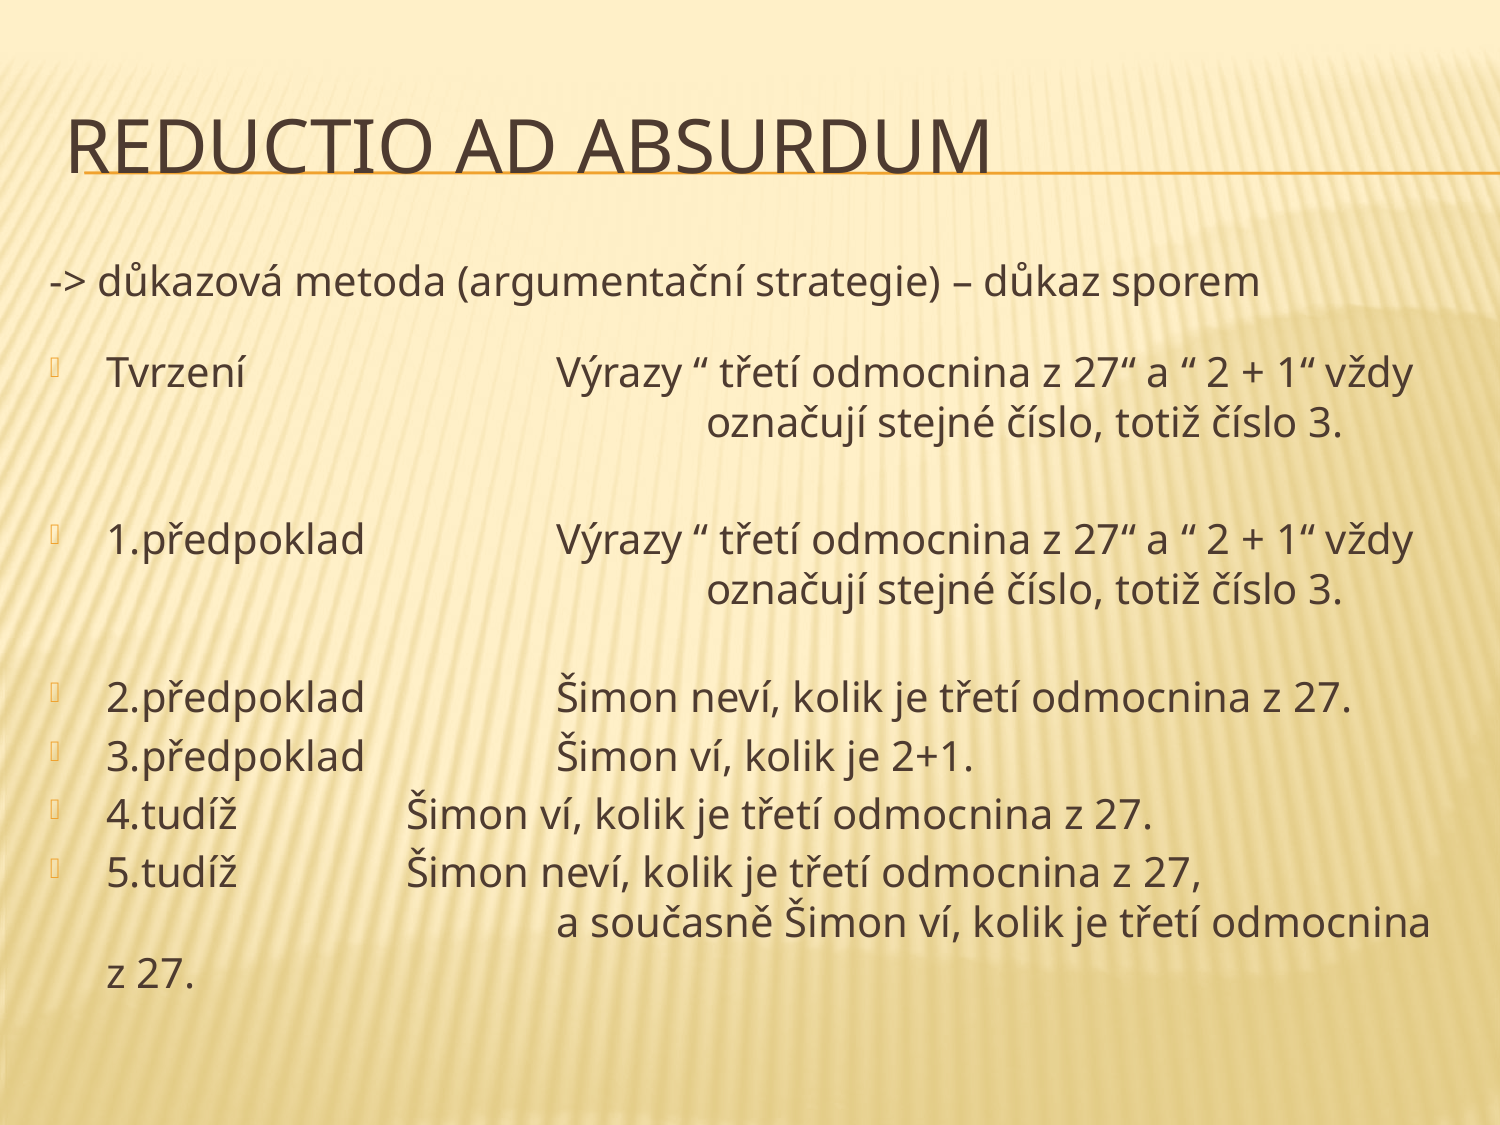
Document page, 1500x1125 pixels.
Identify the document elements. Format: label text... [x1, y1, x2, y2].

text_box -> důkazová metoda (argumentační strategie) – důkaz sporem [35, 247, 1341, 312]
title reductio ad absurdum [50, 75, 1475, 213]
list Tvrzení Výrazy “ třetí odmocnina z 27“ a “ 2 + 1“ vždy označují stejné číslo, totiž číslo 3. 1.předpoklad Výrazy “ třetí odmocnina z 27“ a “ 2 + 1“ vždy označují stejné číslo, totiž číslo 3. 2.předpoklad Šimon neví, kolik je třetí odmocnina z 27. 3.předpoklad Šimon ví, kolik je 2+1. 4.tudíž Šimon ví, kolik je třetí odmocnina z 27. 5.tudíž Šimon neví, kolik je třetí odmocnina z 27, a současně Šimon ví, kolik je třetí odmocnina z 27. [35, 338, 1461, 1081]
